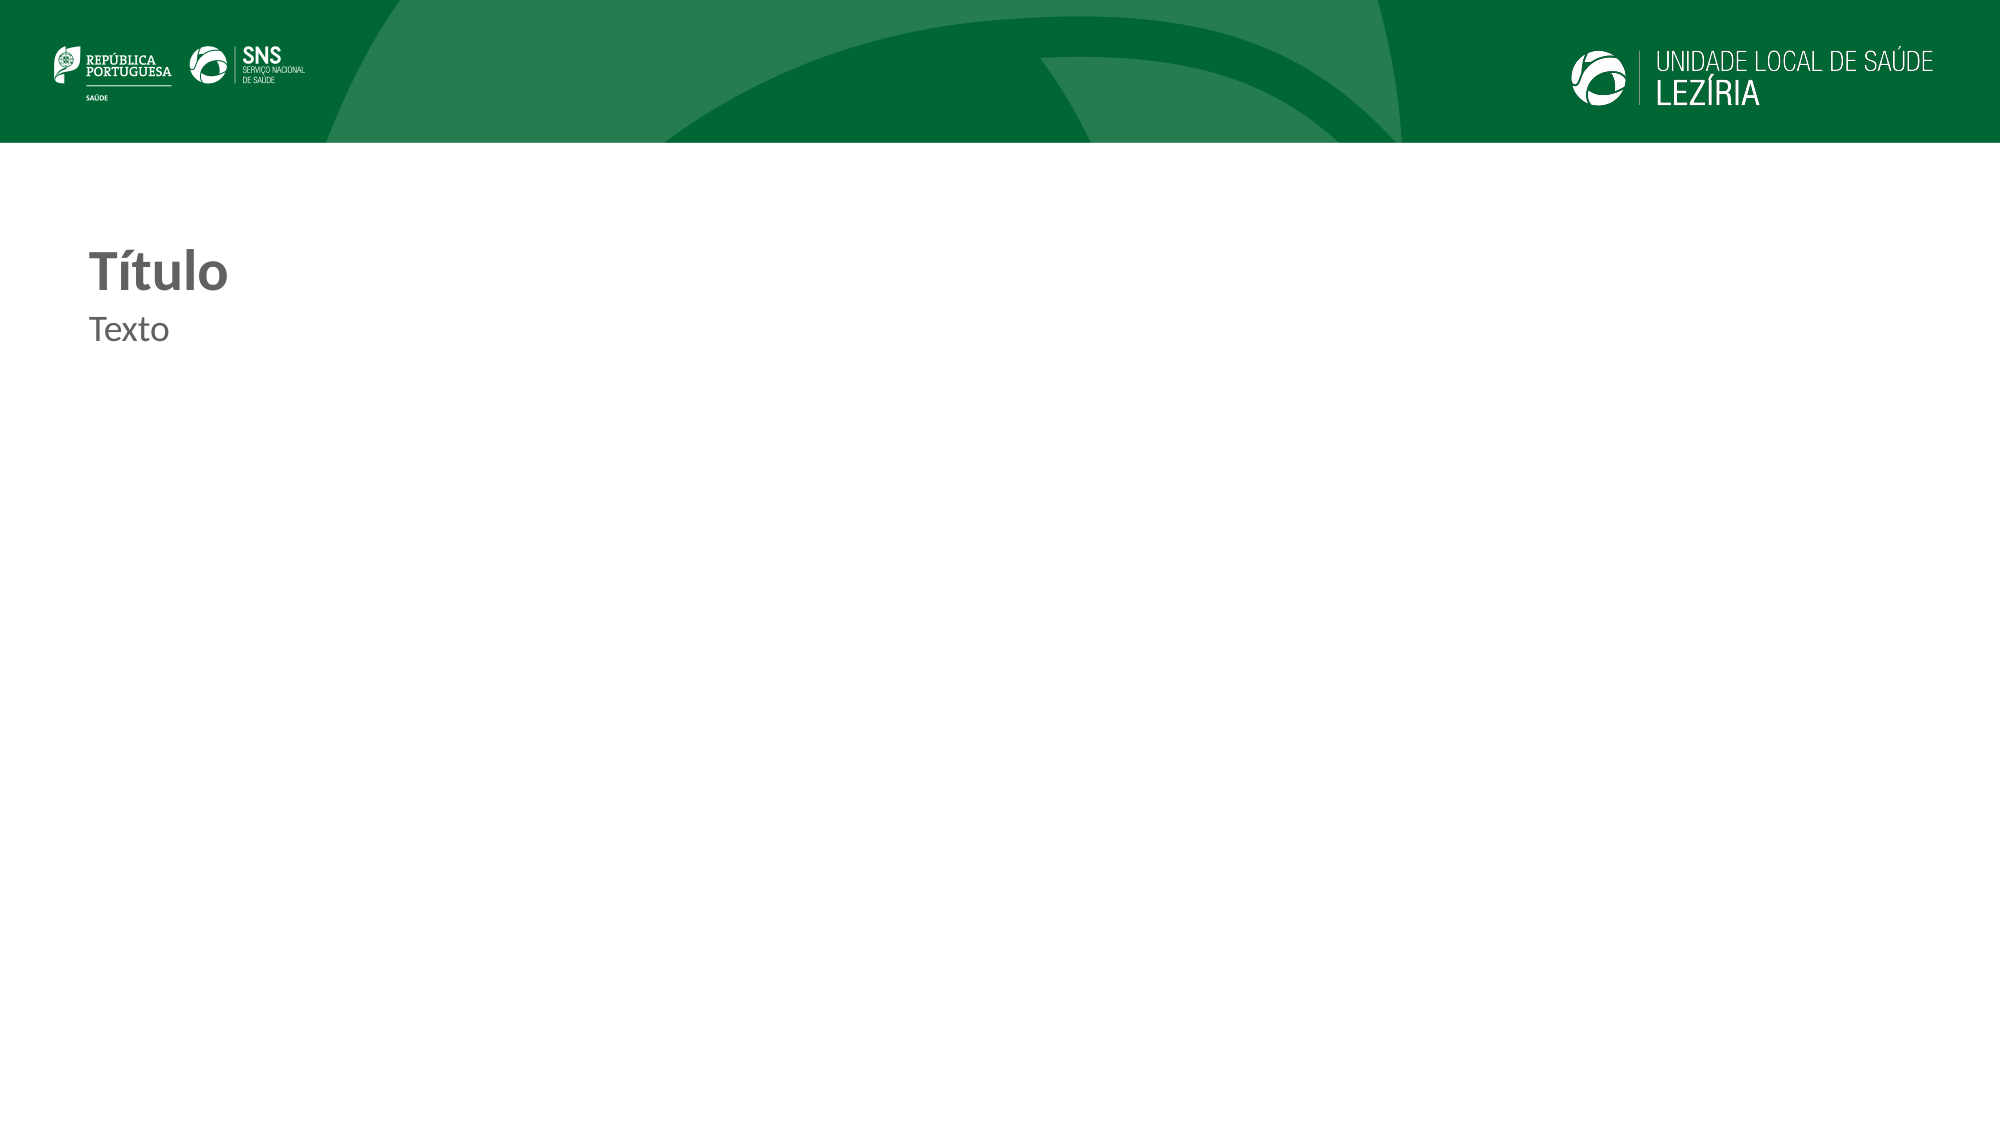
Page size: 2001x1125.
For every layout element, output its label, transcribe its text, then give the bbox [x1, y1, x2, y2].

text_box Título [73, 224, 357, 296]
picture [0, 0, 2000, 1125]
text_box Texto [73, 296, 357, 357]
